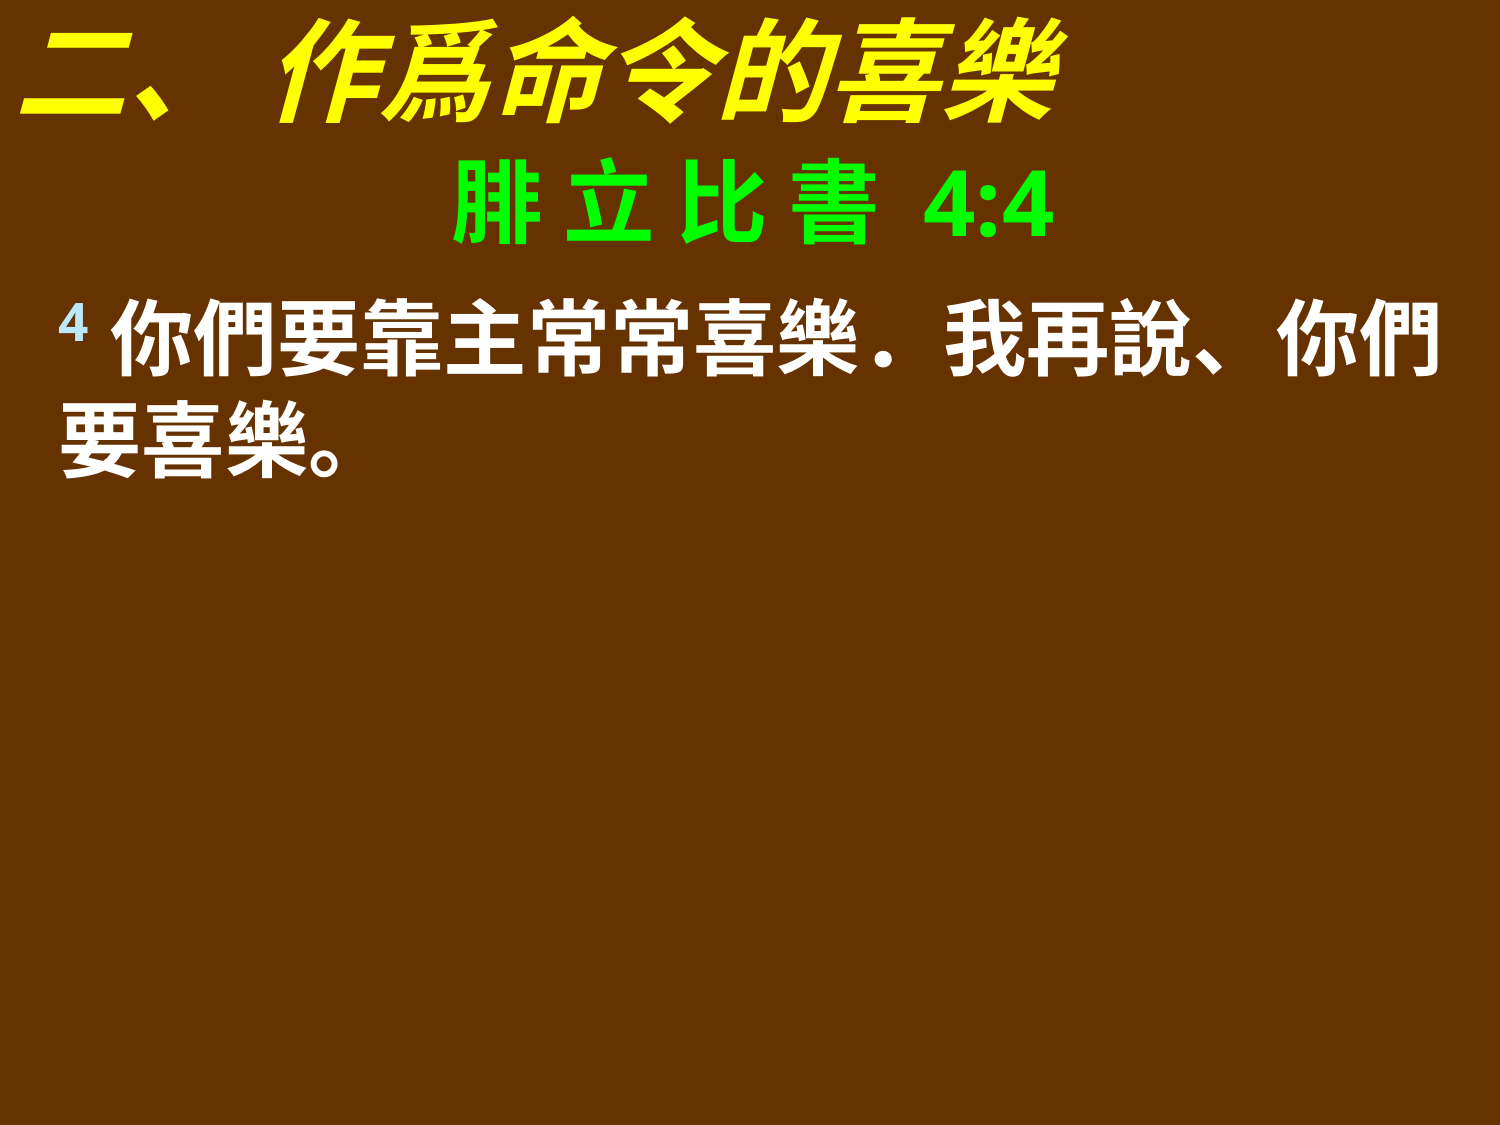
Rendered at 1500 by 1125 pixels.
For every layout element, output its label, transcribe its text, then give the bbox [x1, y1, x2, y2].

text_box 腓 立 比 書 4:4 4你們要靠主常常喜樂．我再說、你們要喜樂。 [24, 137, 1463, 496]
text_box 二、 作爲命令的喜樂 [0, 0, 1275, 138]
